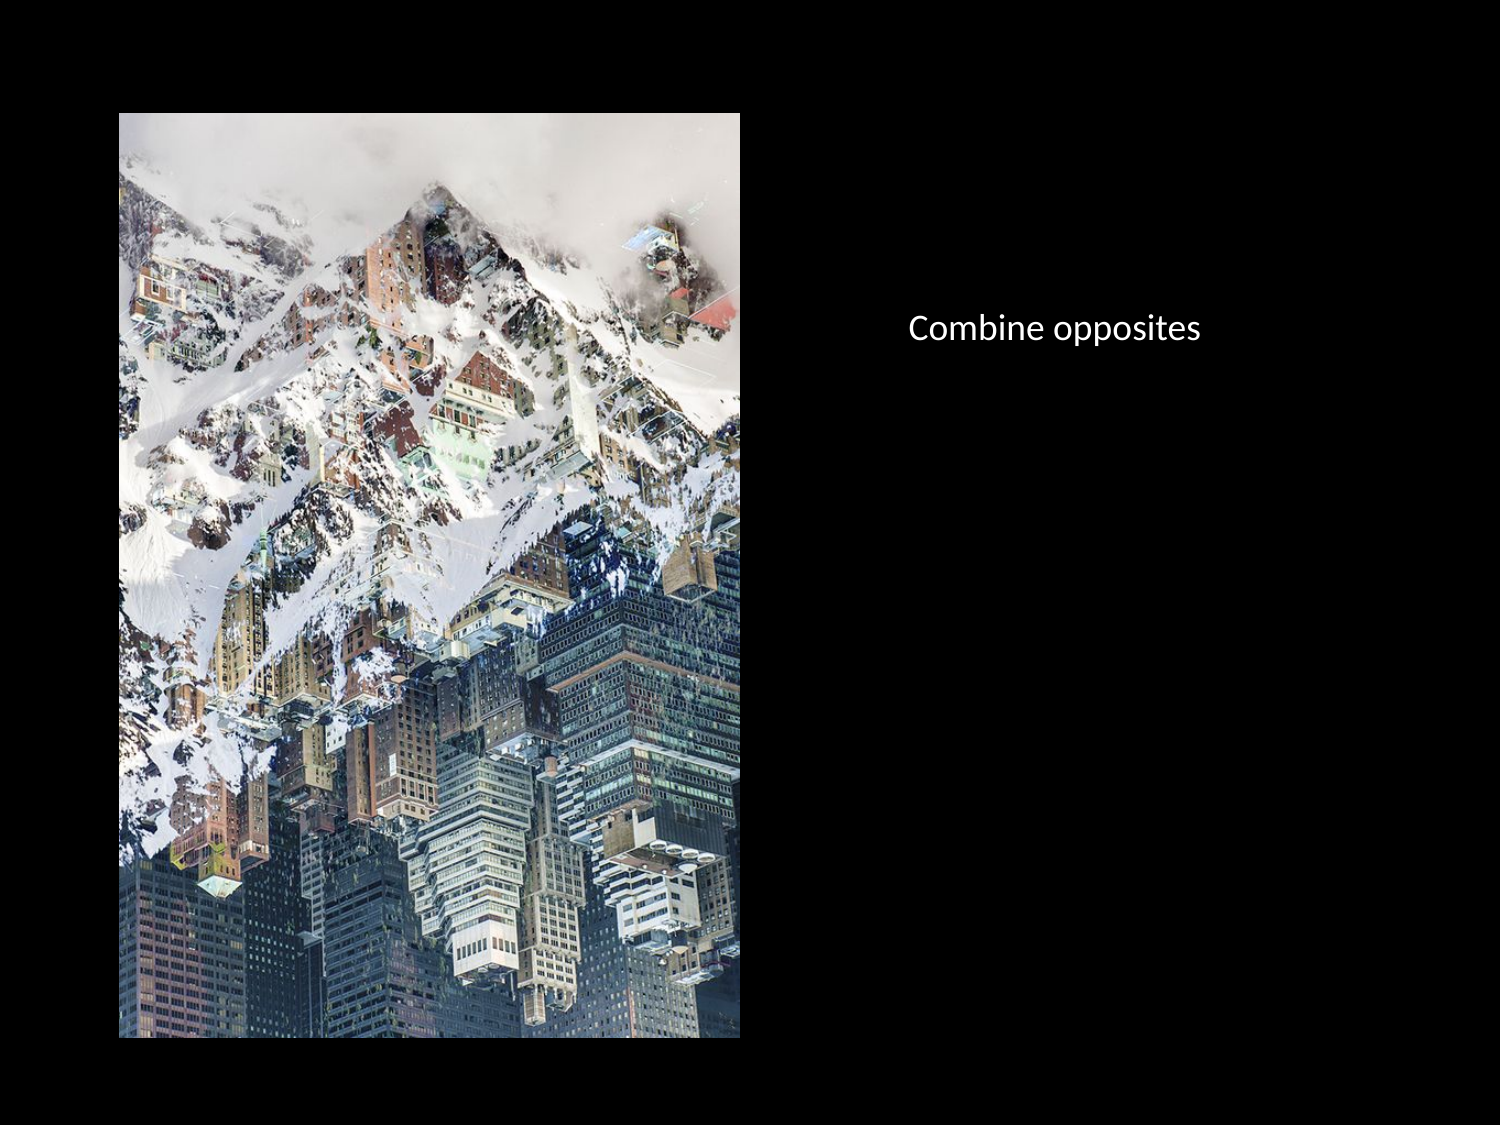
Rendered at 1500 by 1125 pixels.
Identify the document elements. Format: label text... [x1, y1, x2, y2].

picture [119, 113, 740, 1038]
text_box Combine opposites [893, 295, 1352, 356]
